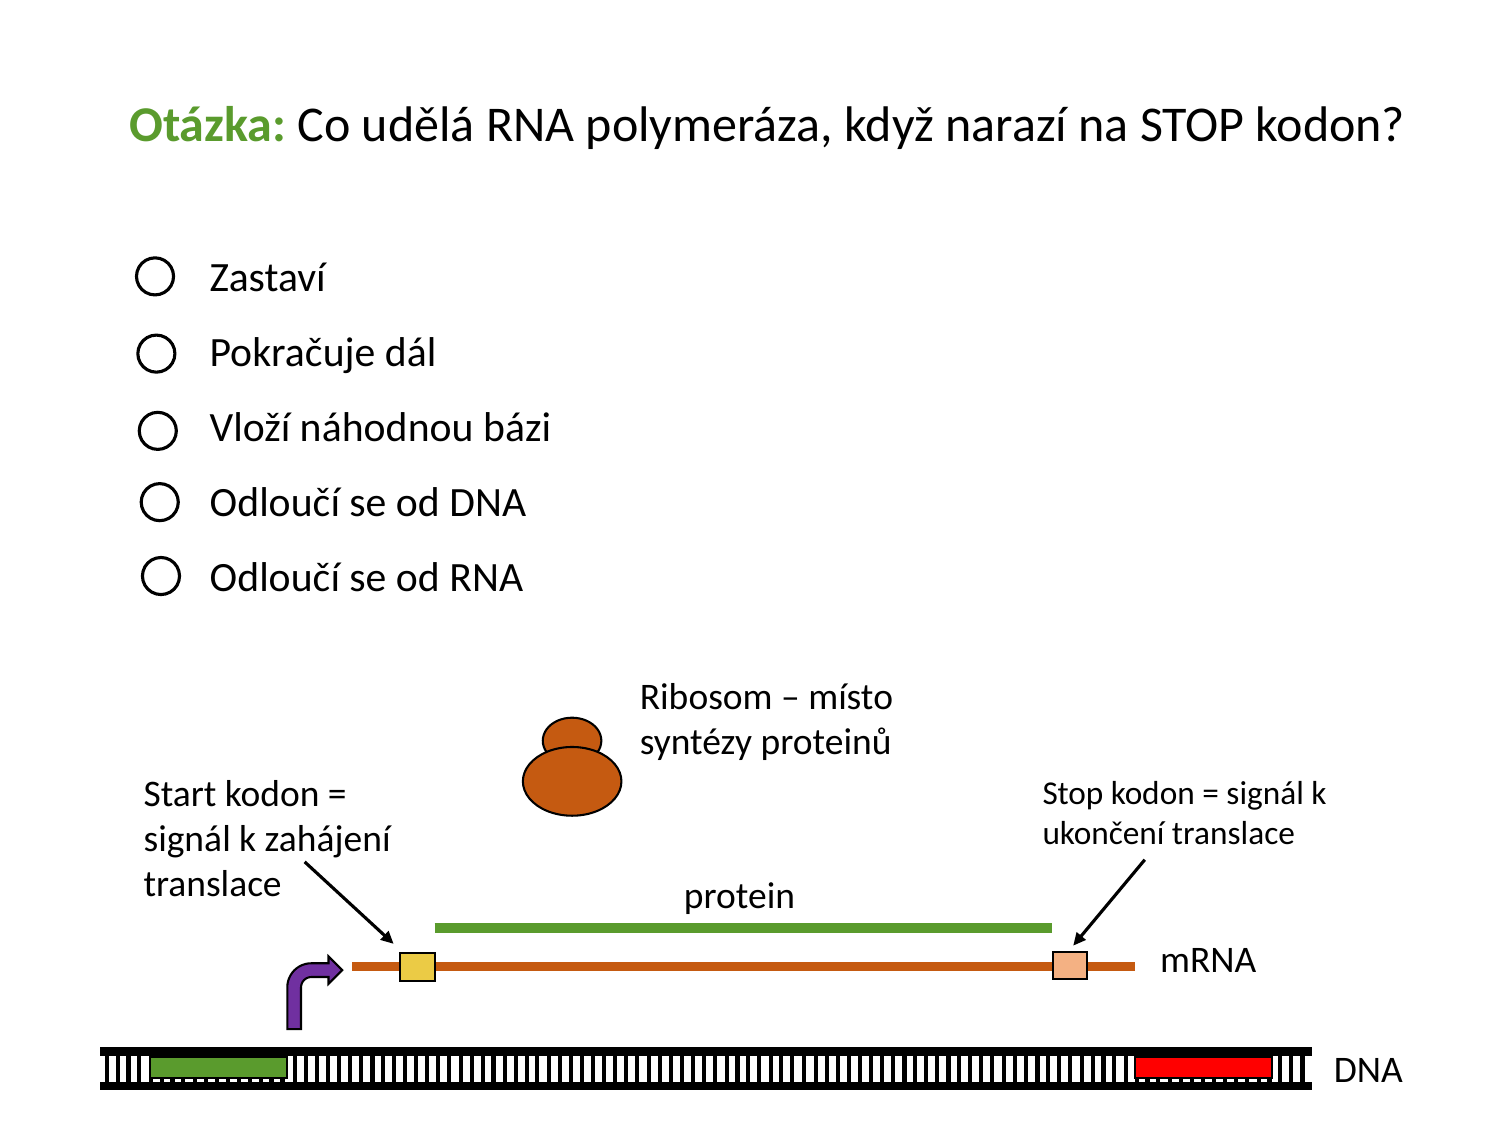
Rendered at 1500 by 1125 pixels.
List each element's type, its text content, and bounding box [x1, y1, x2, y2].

text_box [1052, 967, 1088, 980]
text_box [399, 952, 436, 966]
text_box [141, 556, 181, 596]
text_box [1073, 859, 1145, 946]
text_box Start kodon = signál k zahájení translace [128, 761, 446, 912]
text_box [140, 482, 180, 522]
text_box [304, 861, 394, 944]
text_box [1052, 951, 1088, 966]
text_box Otázka: Co udělá RNA polymeráza, když narazí na STOP kodon? [114, 84, 1432, 160]
text_box DNA [1319, 1037, 1418, 1097]
text_box [541, 716, 603, 751]
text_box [97, 1044, 1316, 1094]
text_box mRNA [1145, 927, 1272, 988]
text_box Stop kodon = signál k ukončení translace [1027, 763, 1390, 859]
text_box [136, 334, 176, 374]
text_box Zastaví Pokračuje dál Vloží náhodnou bázi Odloučí se od DNA Odloučí se od RNA [194, 242, 567, 697]
text_box [138, 411, 178, 451]
text_box [521, 745, 623, 817]
text_box protein [669, 863, 811, 923]
text_box [135, 256, 175, 296]
text_box [399, 967, 436, 982]
text_box Ribosom – místo syntézy proteinů [625, 664, 921, 770]
text_box [286, 953, 344, 1031]
